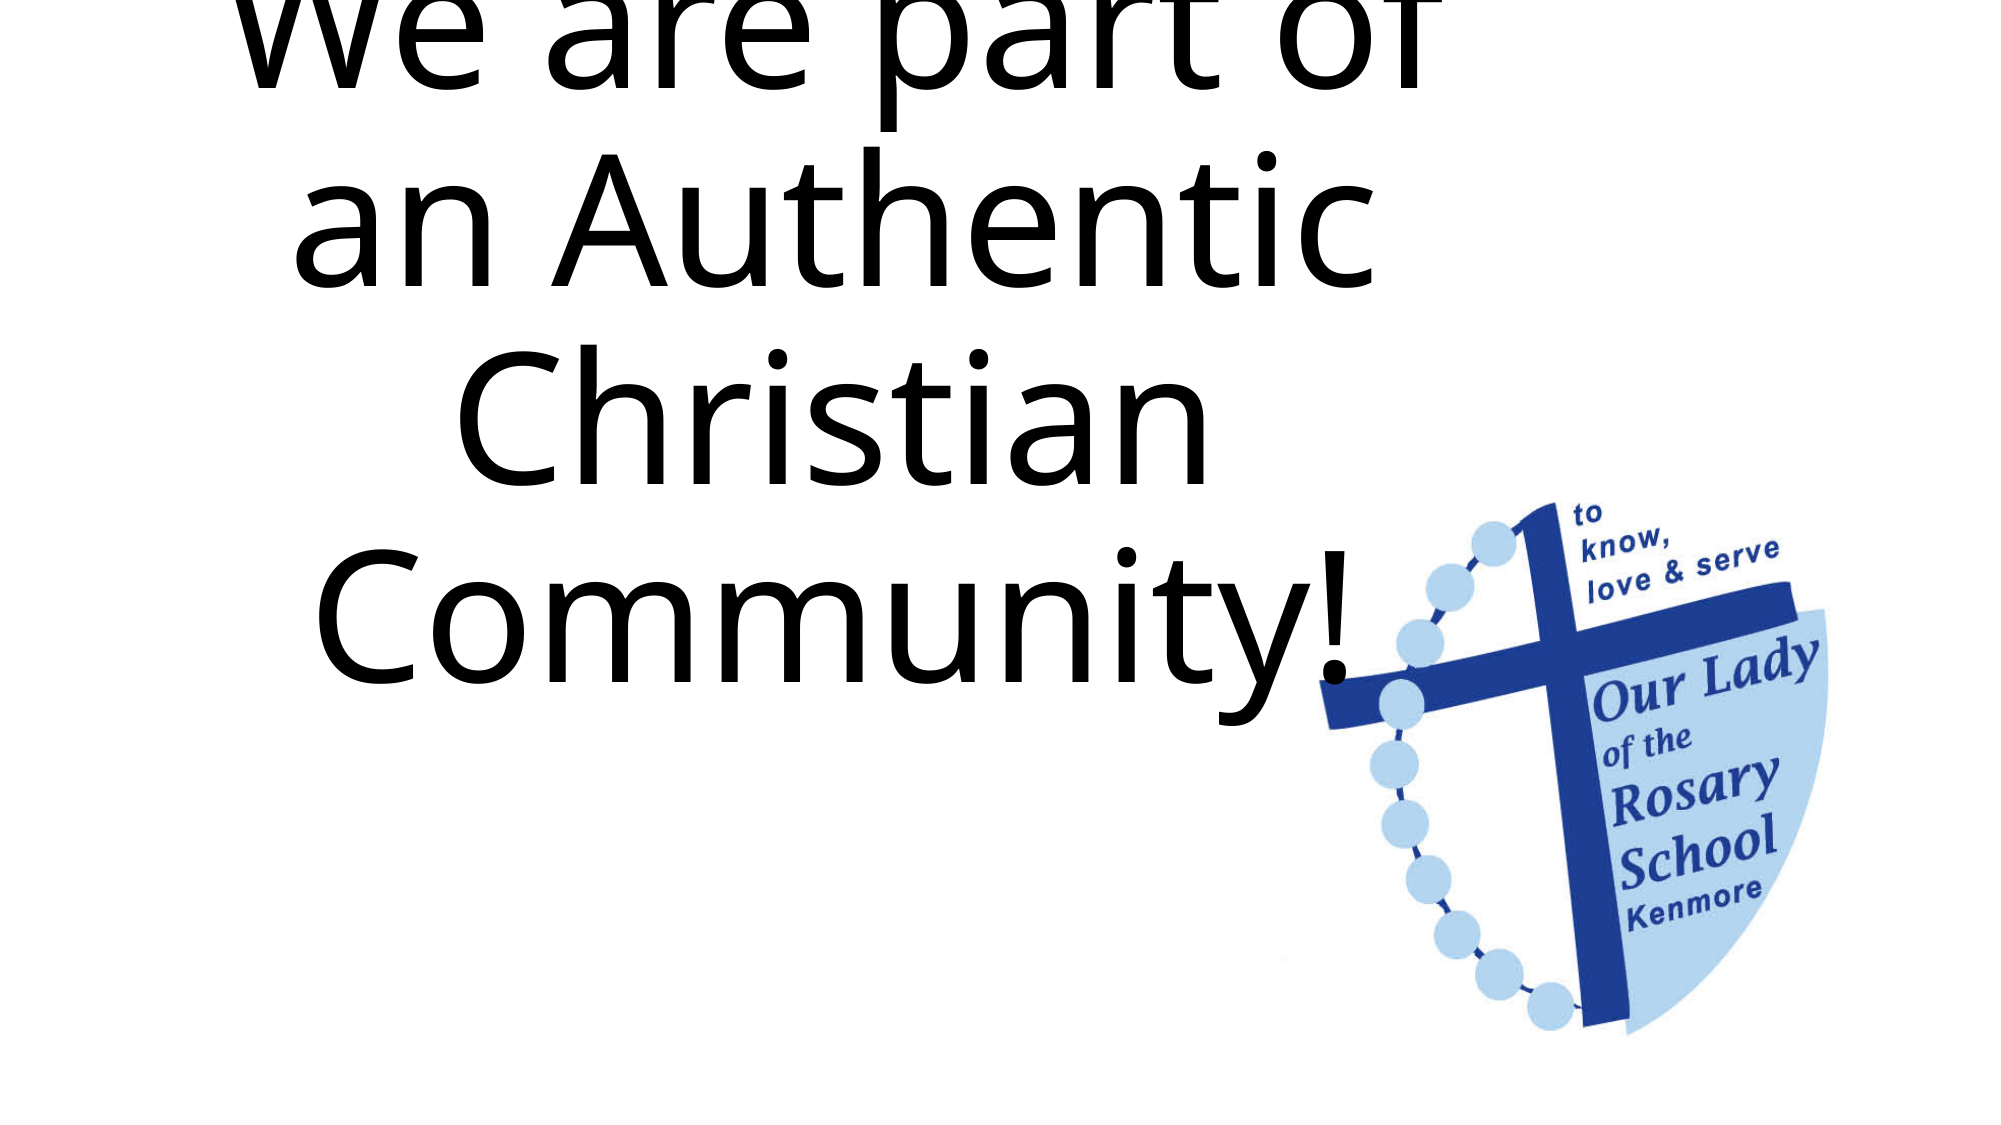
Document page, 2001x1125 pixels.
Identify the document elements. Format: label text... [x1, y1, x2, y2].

picture [1257, 390, 1889, 1125]
title We are part of an Authentic Christian Community! [84, 337, 1585, 730]
